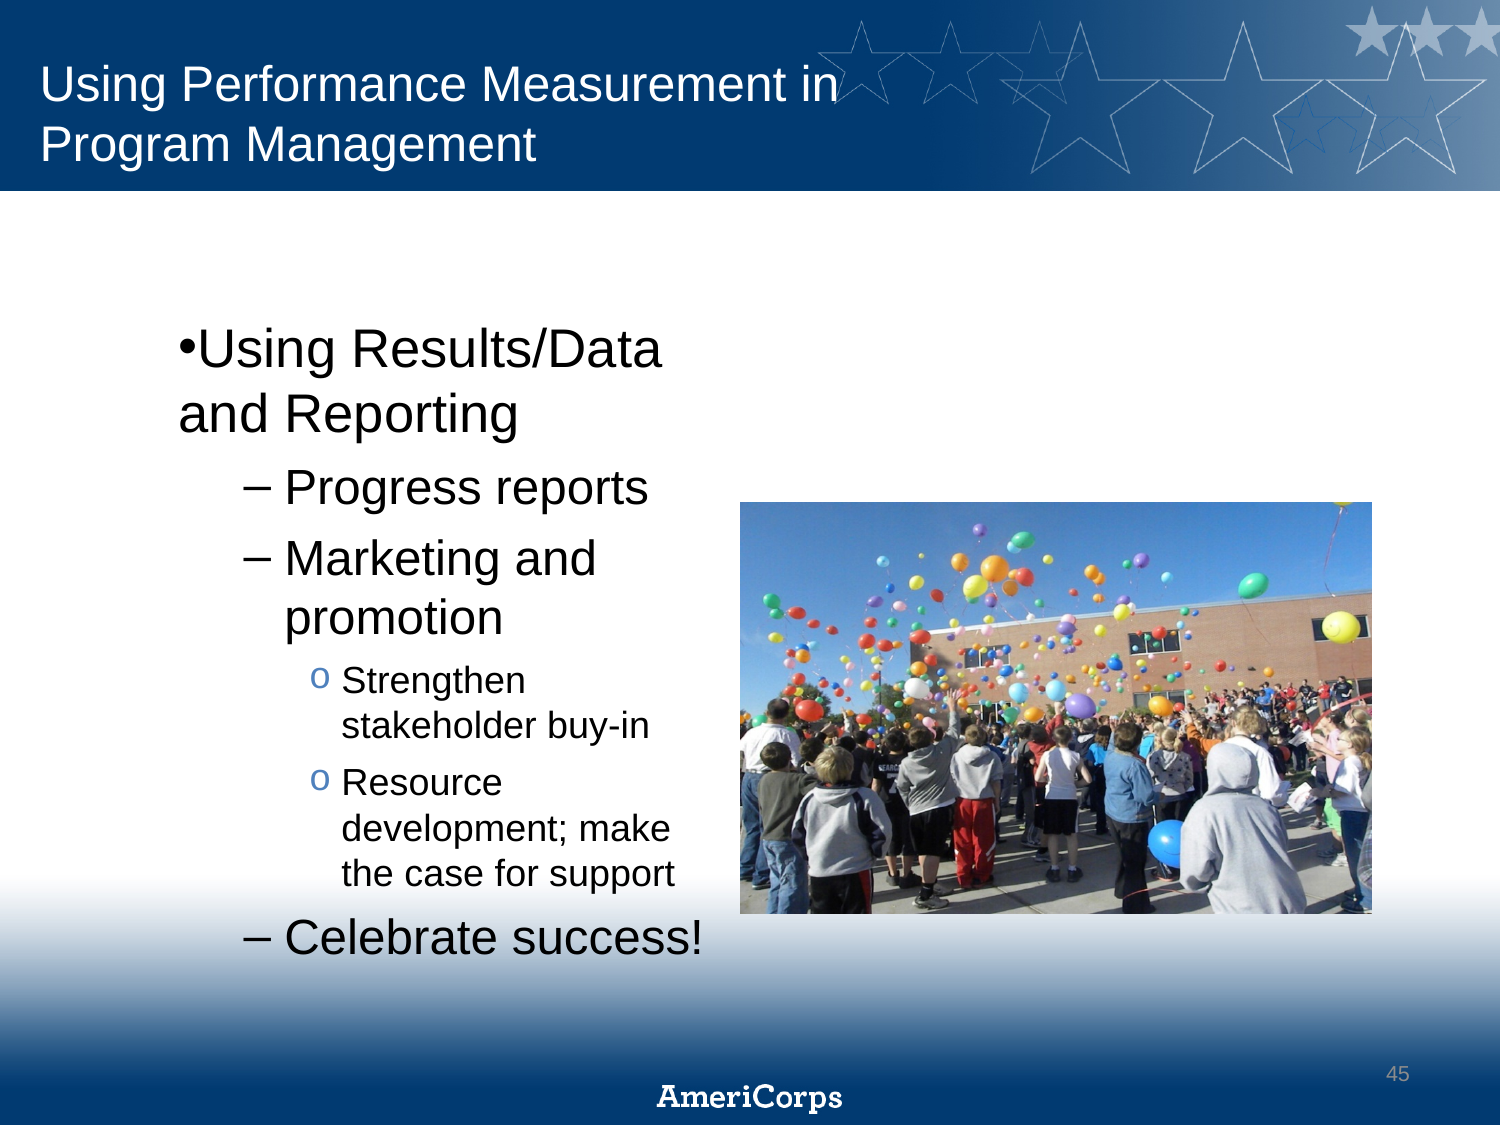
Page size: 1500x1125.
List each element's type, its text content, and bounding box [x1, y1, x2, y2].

slide_number 45 [1075, 1042, 1425, 1103]
text_box Using Performance Measurement in Program Management [24, 44, 1147, 179]
list Using Results/Data and Reporting Progress reports Marketing and promotion Strengthen stakeholder buy-in Resource development; make the case for support Celebrate success! [163, 305, 741, 1056]
picture [0, 0, 1500, 1125]
